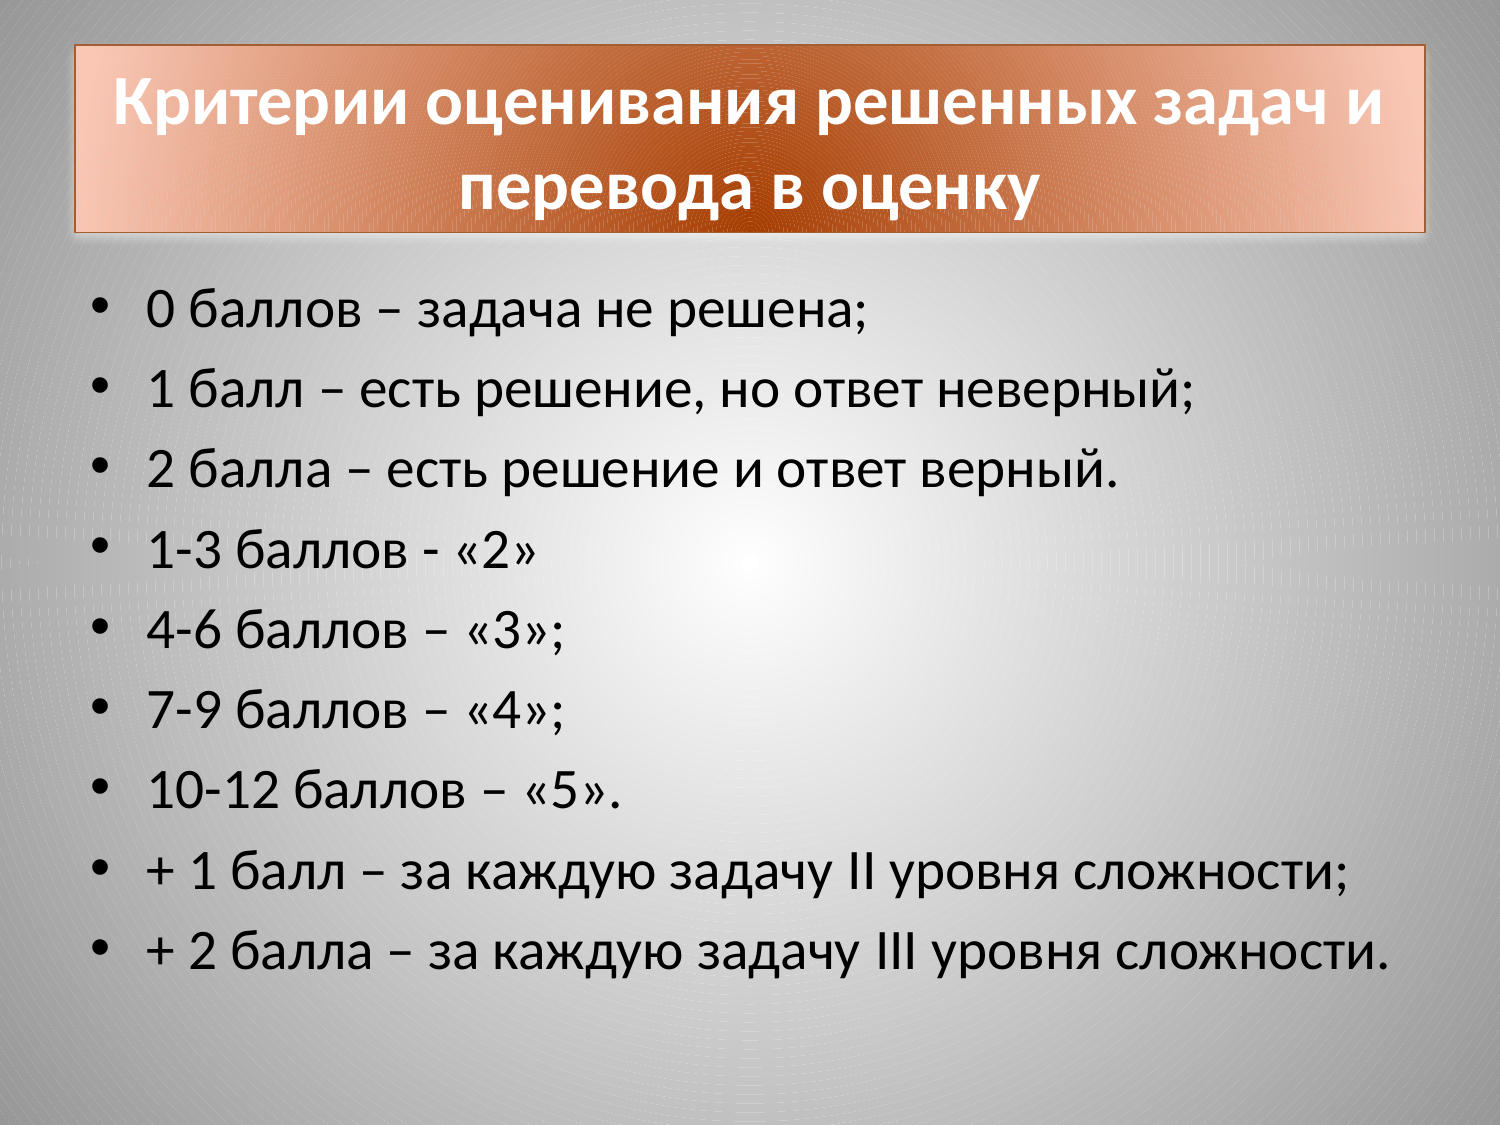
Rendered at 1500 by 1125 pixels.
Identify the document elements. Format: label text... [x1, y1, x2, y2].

list 0 баллов – задача не решена; 1 балл – есть решение, но ответ неверный; 2 балла – есть решение и ответ верный. 1-3 баллов - «2» 4-6 баллов – «3»; 7-9 баллов – «4»; 10-12 баллов – «5». + 1 балл – за каждую задачу II уровня сложности; + 2 балла – за каждую задачу III уровня сложности. [75, 262, 1425, 1005]
title Критерии оценивания решенных задач и перевода в оценку [74, 44, 1426, 233]
